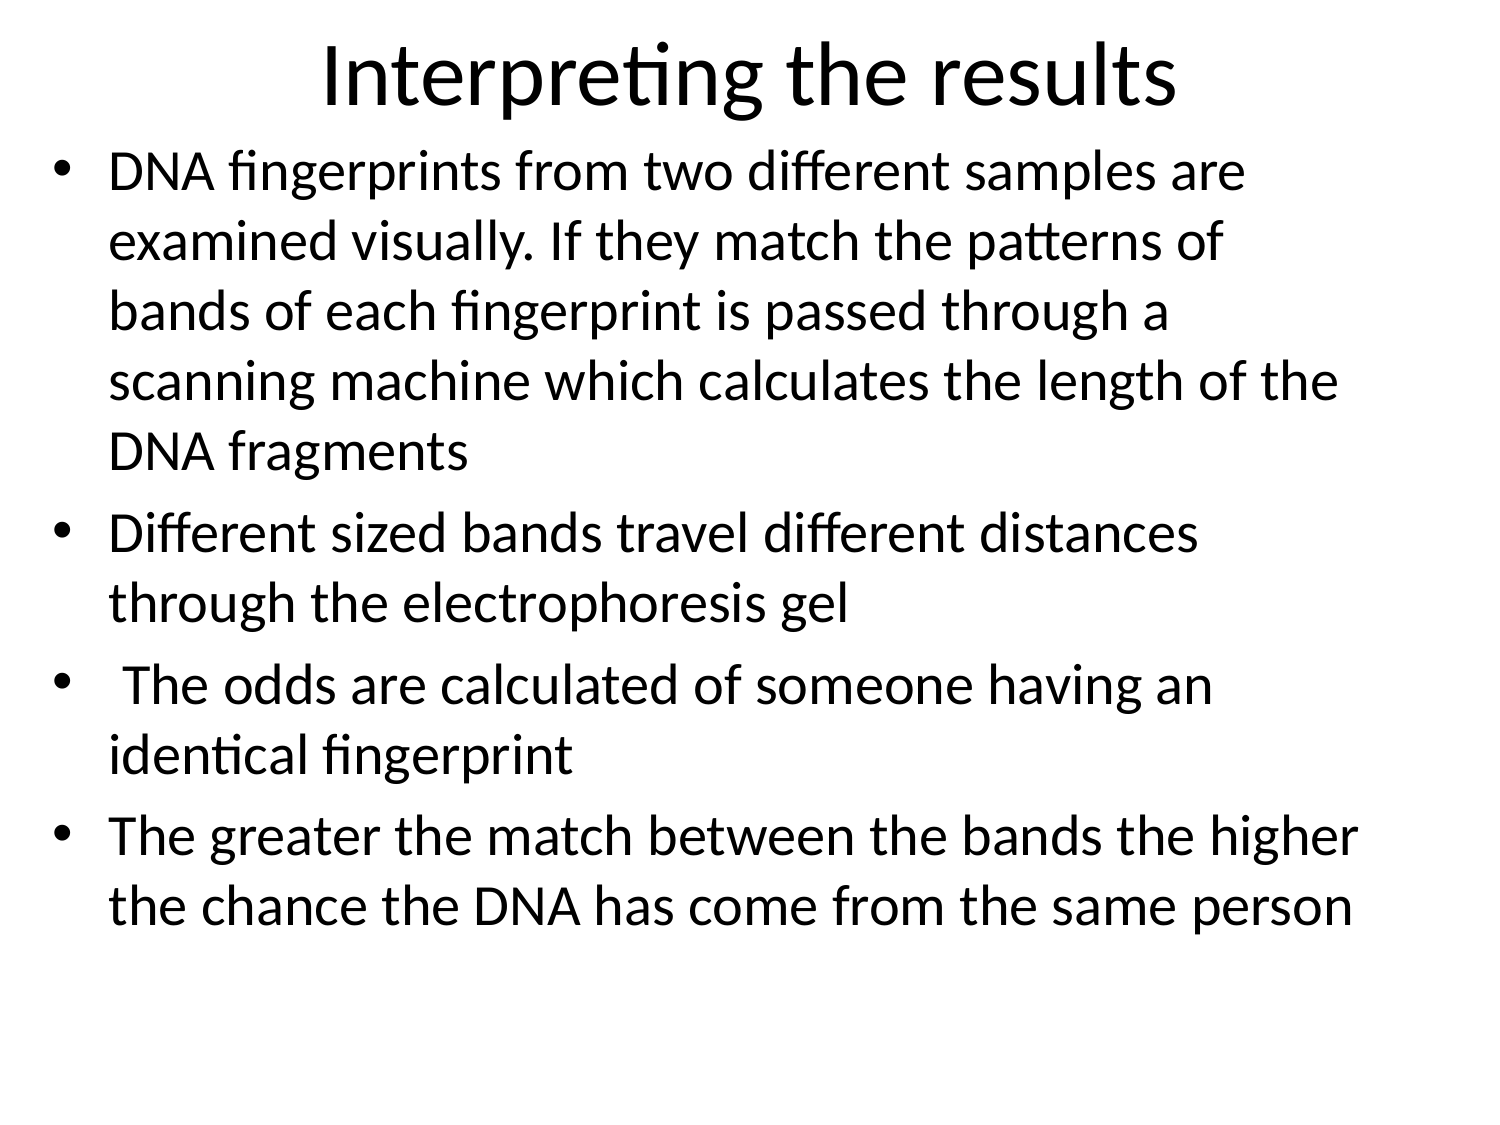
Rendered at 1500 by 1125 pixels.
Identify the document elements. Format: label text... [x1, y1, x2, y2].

list DNA fingerprints from two different samples are examined visually. If they match the patterns of bands of each fingerprint is passed through a scanning machine which calculates the length of the DNA fragments Different sized bands travel different distances through the electrophoresis gel The odds are calculated of someone having an identical fingerprint The greater the match between the bands the higher the chance the DNA has come from the same person [37, 125, 1388, 868]
title Interpreting the results [75, 0, 1425, 163]
